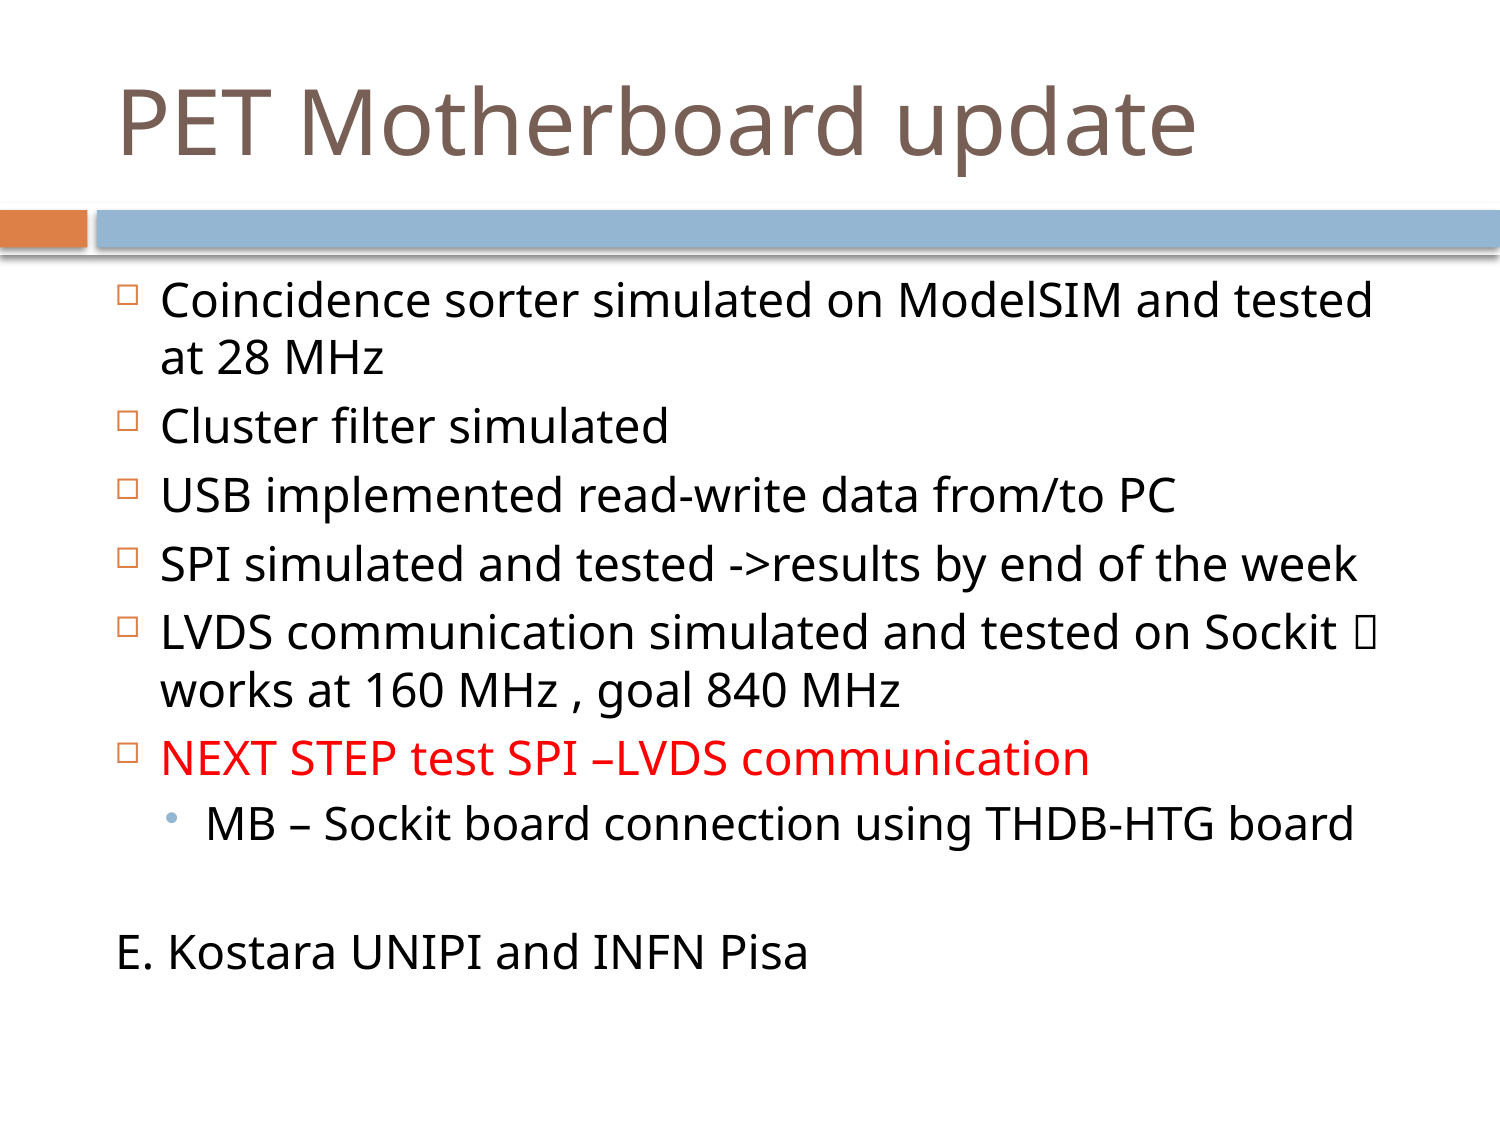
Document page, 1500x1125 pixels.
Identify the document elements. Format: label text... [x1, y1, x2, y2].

list Coincidence sorter simulated on ModelSIM and tested at 28 MHz Cluster filter simulated USB implemented read-write data from/to PC SPI simulated and tested ->results by end of the week LVDS communication simulated and tested on Sockit  works at 160 MHz , goal 840 MHz NEXT STEP test SPI –LVDS communication MB – Sockit board connection using THDB-HTG board E. Kostara UNIPI and INFN Pisa [100, 262, 1438, 1000]
title PET Motherboard update [100, 37, 1438, 200]
